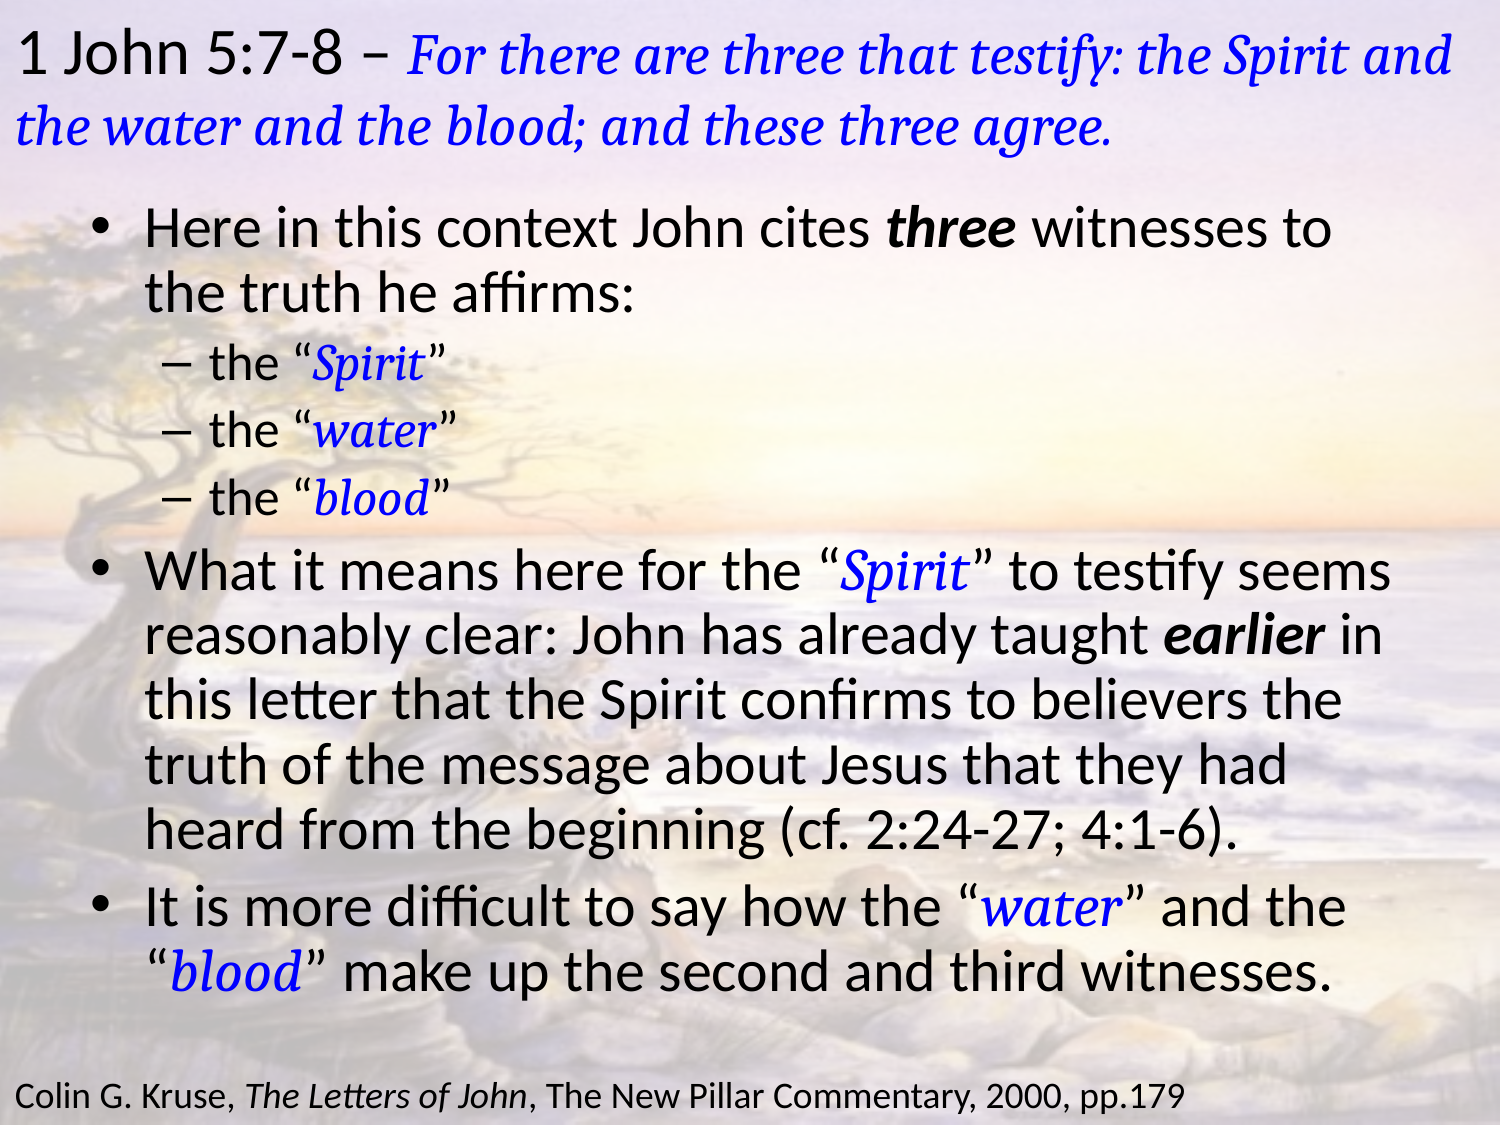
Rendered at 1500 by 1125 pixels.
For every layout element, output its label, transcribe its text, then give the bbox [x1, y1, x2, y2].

list Here in this context John cites three witnesses to the truth he affirms: the “Spirit” the “water” the “blood” What it means here for the “Spirit” to testify seems reasonably clear: John has already taught earlier in this letter that the Spirit confirms to believers the truth of the message about Jesus that they had heard from the beginning (cf. 2:24-27; 4:1-6). It is more difficult to say how the “water” and the “blood” make up the second and third witnesses. [75, 187, 1418, 1068]
text_box Colin G. Kruse, The Letters of John, The New Pillar Commentary, 2000, pp.179 [0, 1068, 1500, 1125]
title 1 John 5:7-8 – For there are three that testify: the Spirit and the water and the blood; and these three agree. [0, 0, 1500, 212]
